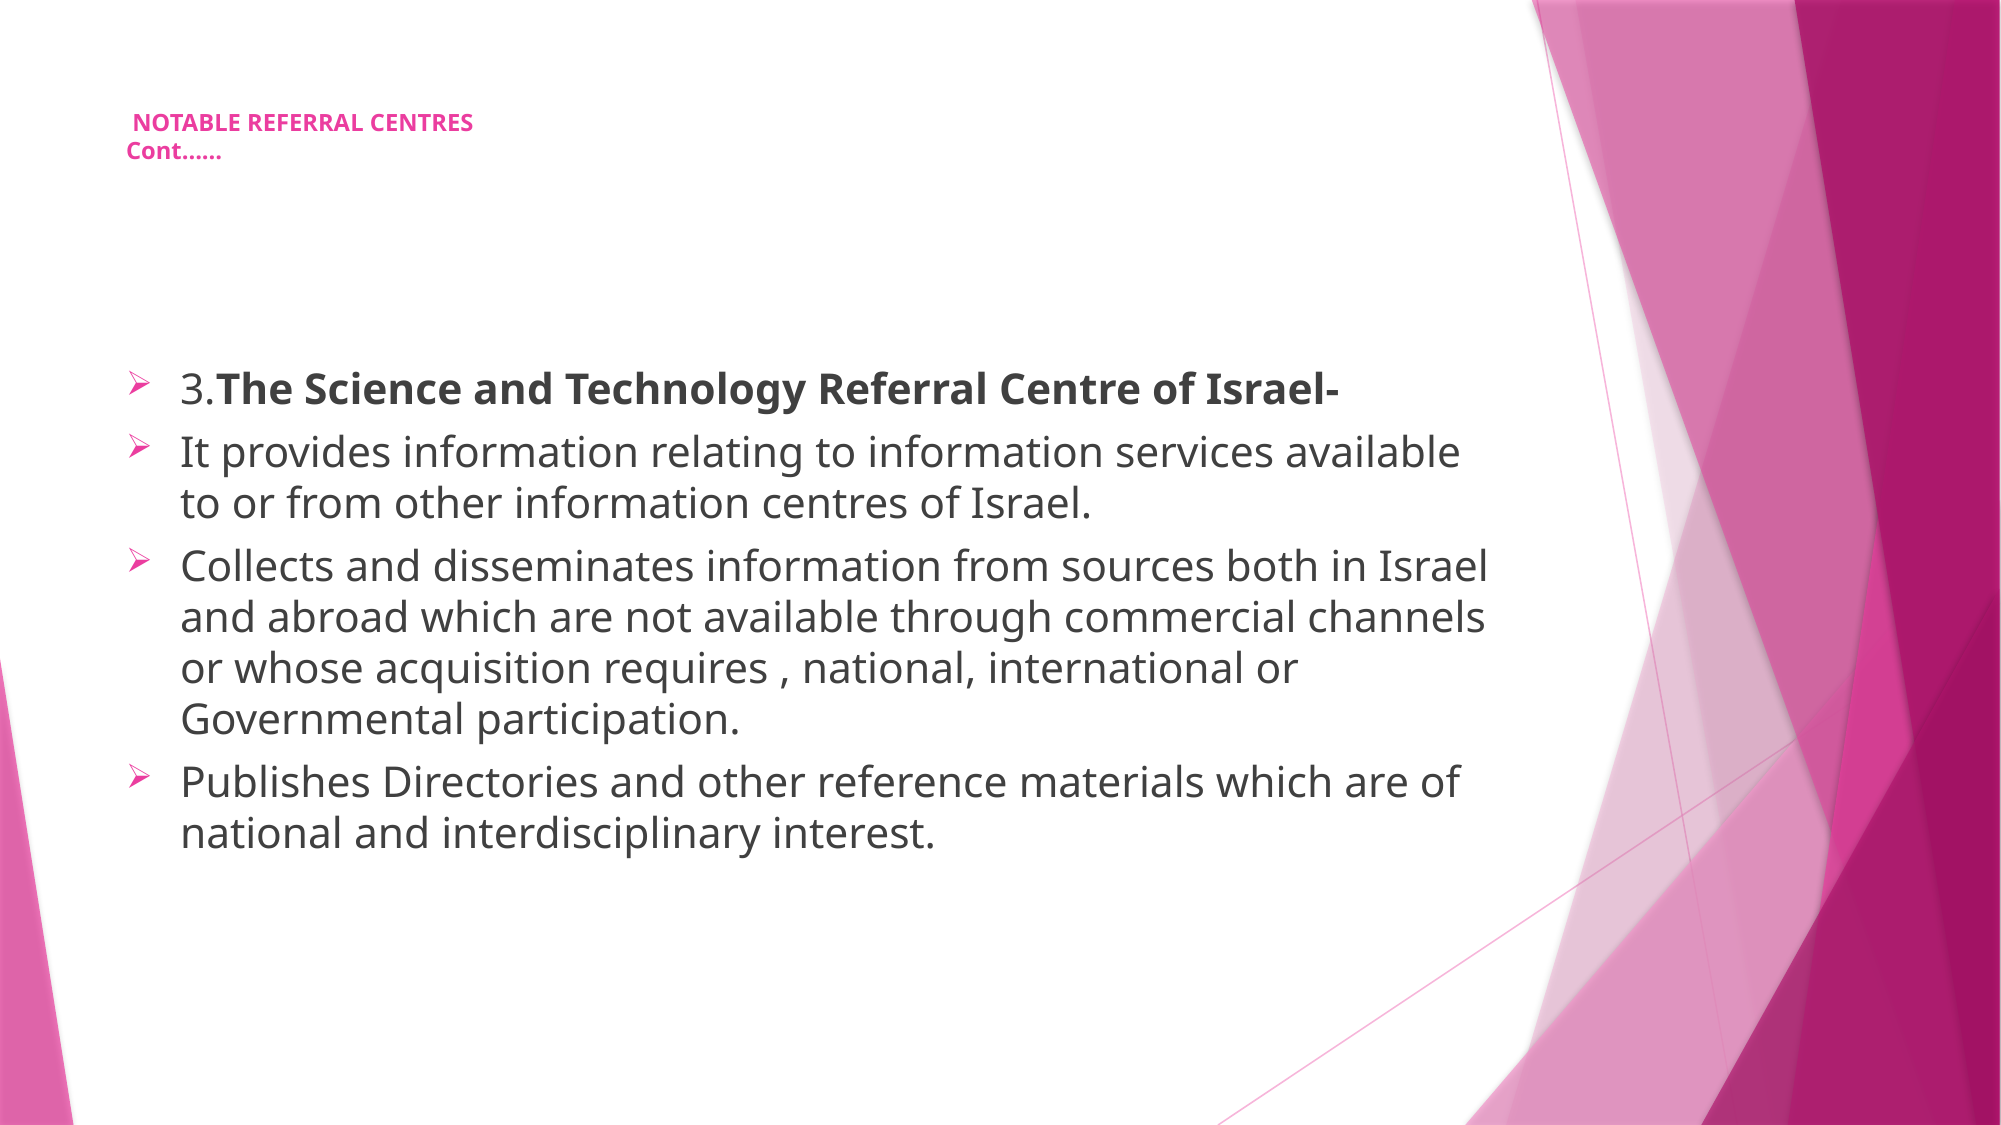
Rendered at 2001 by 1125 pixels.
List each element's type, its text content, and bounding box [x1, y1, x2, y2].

list 3.The Science and Technology Referral Centre of Israel- It provides information relating to information services available to or from other information centres of Israel. Collects and disseminates information from sources both in Israel and abroad which are not available through commercial channels or whose acquisition requires , national, international or Governmental participation. Publishes Directories and other reference materials which are of national and interdisciplinary interest. [111, 354, 1522, 992]
title NOTABLE REFERRAL CENTRES Cont…… [111, 99, 1522, 317]
